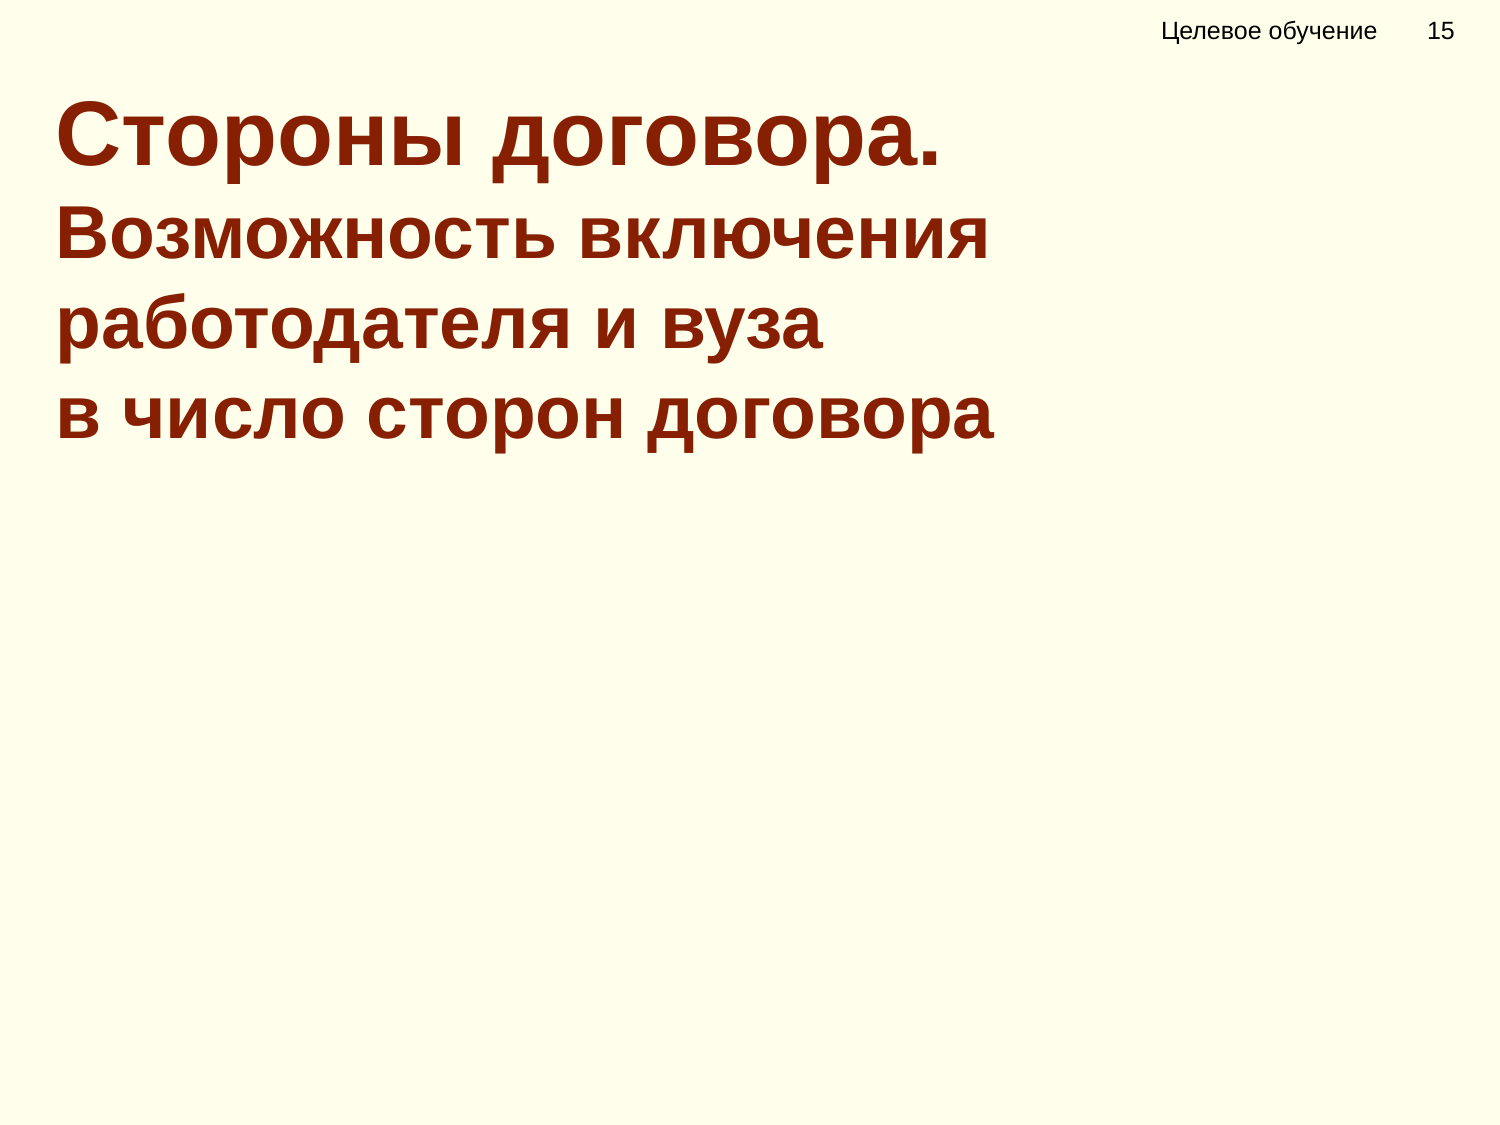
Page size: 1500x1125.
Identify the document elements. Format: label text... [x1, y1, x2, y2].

text_box Стороны договора. Возможность включения работодателя и вуза в число сторон договора [41, 66, 1435, 137]
text_box Целевое обучение 15 [1116, 0, 1500, 60]
